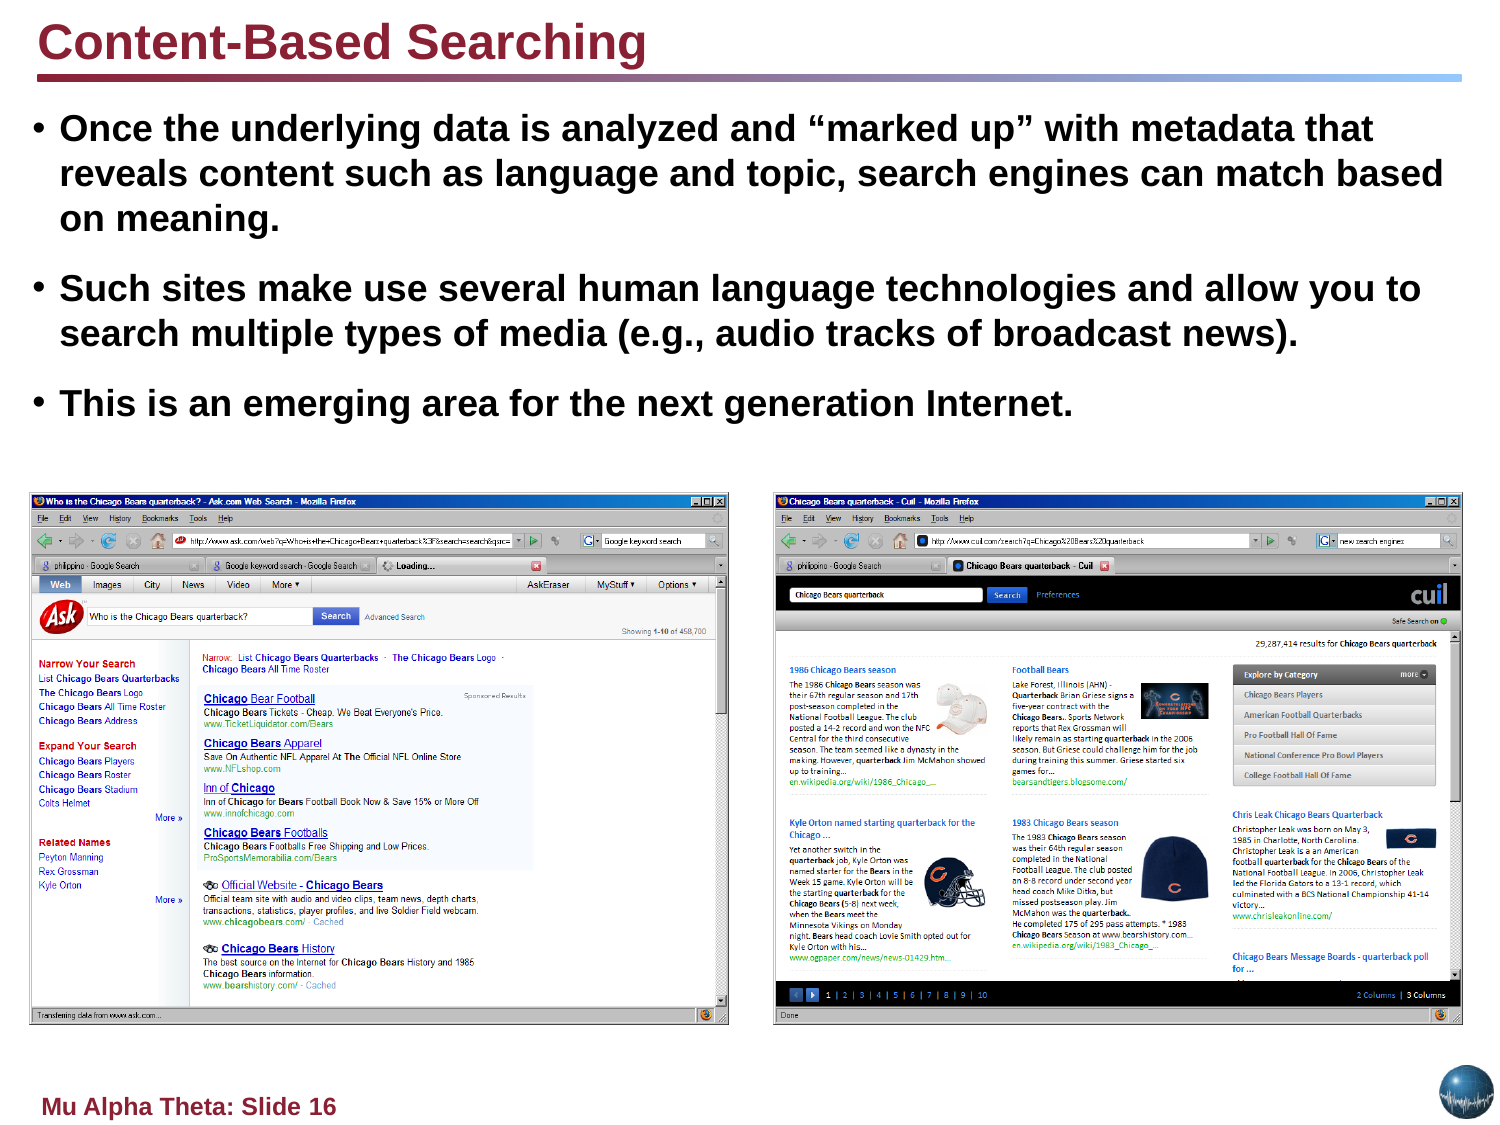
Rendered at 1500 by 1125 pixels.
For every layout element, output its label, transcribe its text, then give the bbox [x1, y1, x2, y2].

picture [29, 491, 729, 1026]
picture [773, 492, 1464, 1025]
picture [1439, 1065, 1494, 1119]
text_box Content-Based Searching [37, 9, 1459, 70]
text_box Once the underlying data is analyzed and “marked up” with metadata that reveals content such as language and topic, search engines can match based on meaning. Such sites make use several human language technologies and allow you to search multiple types of media (e.g., audio tracks of broadcast news). This is an emerging area for the next generation Internet. [32, 104, 1463, 455]
